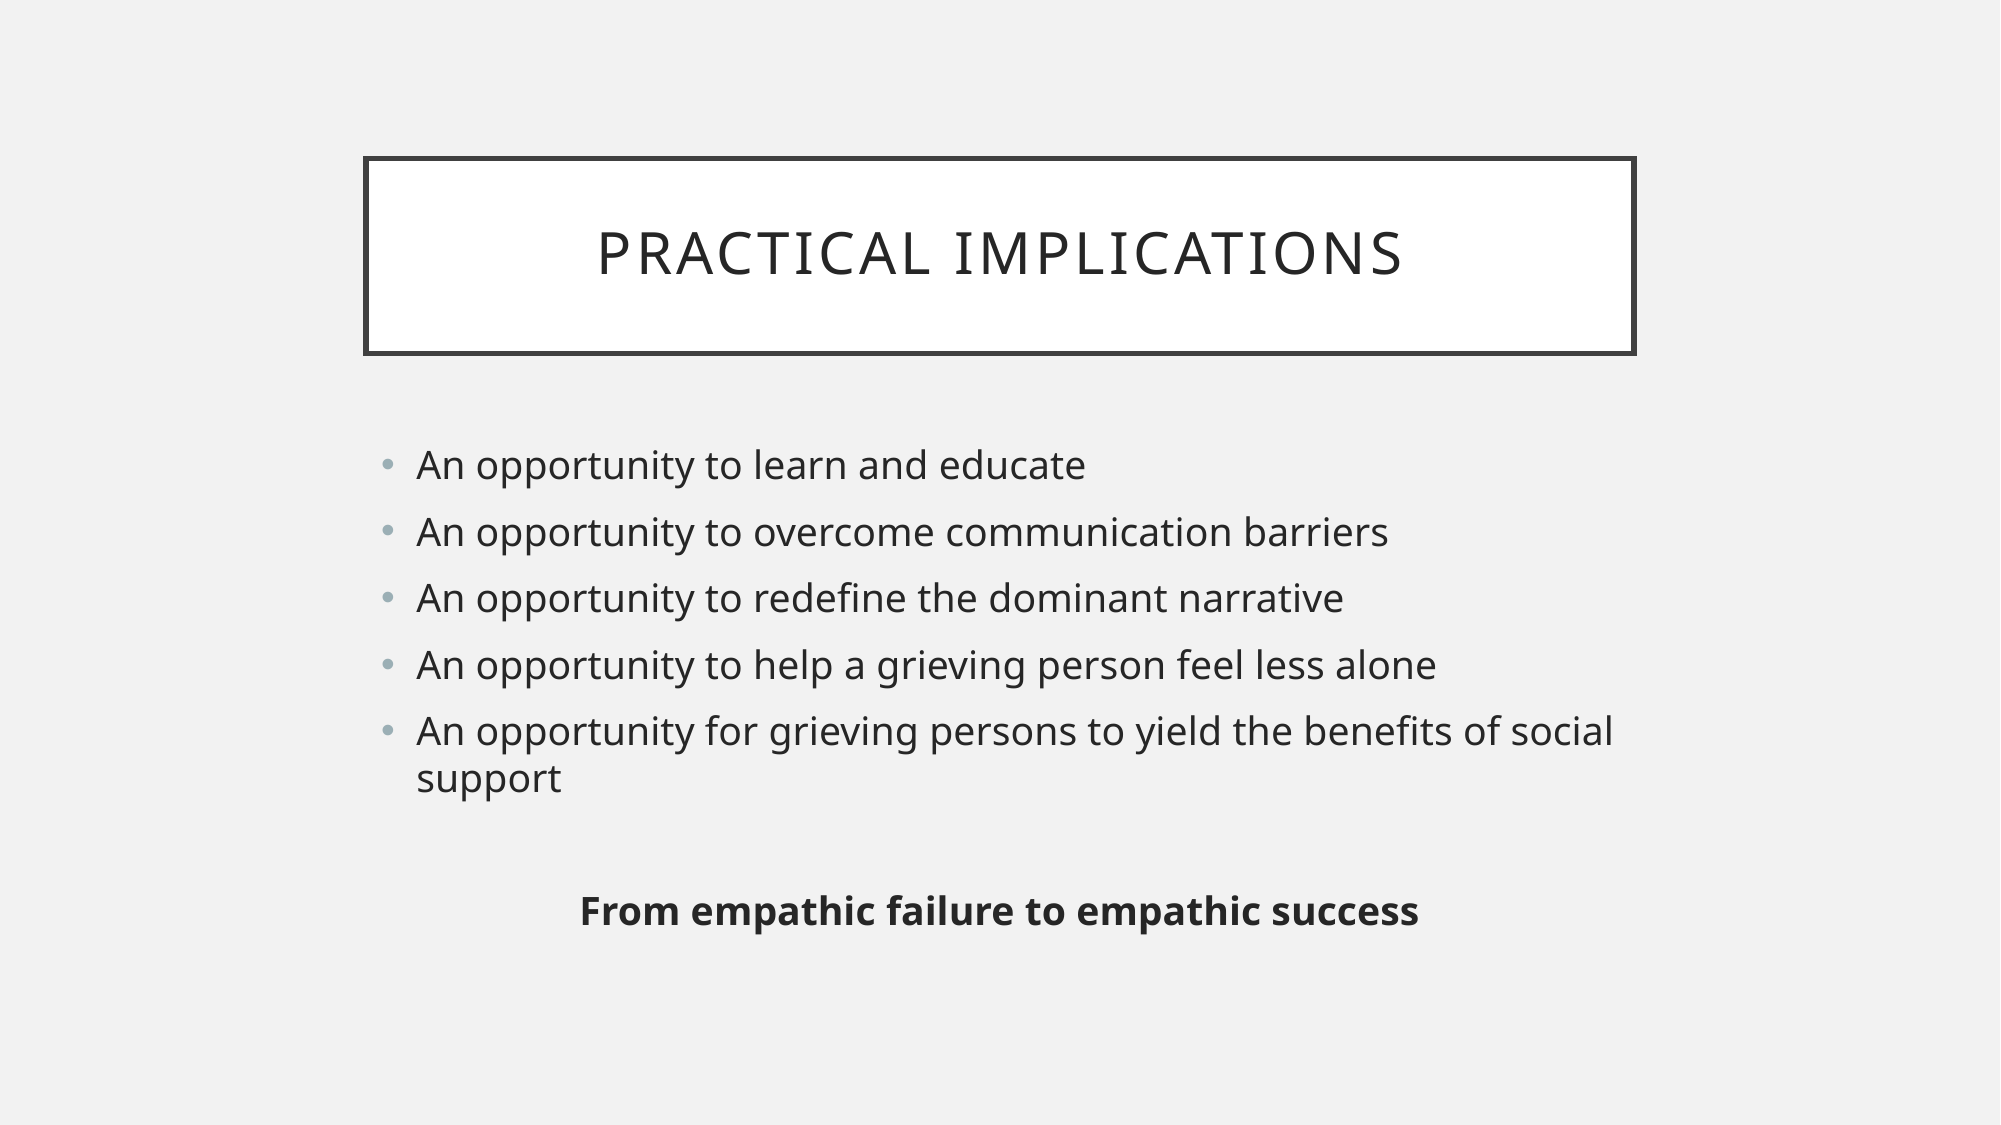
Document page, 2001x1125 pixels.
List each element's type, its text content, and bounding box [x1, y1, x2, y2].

list An opportunity to learn and educate An opportunity to overcome communication barriers An opportunity to redefine the dominant narrative An opportunity to help a grieving person feel less alone An opportunity for grieving persons to yield the benefits of social support From empathic failure to empathic success [366, 432, 1634, 942]
title Practical implications [363, 156, 1637, 356]
